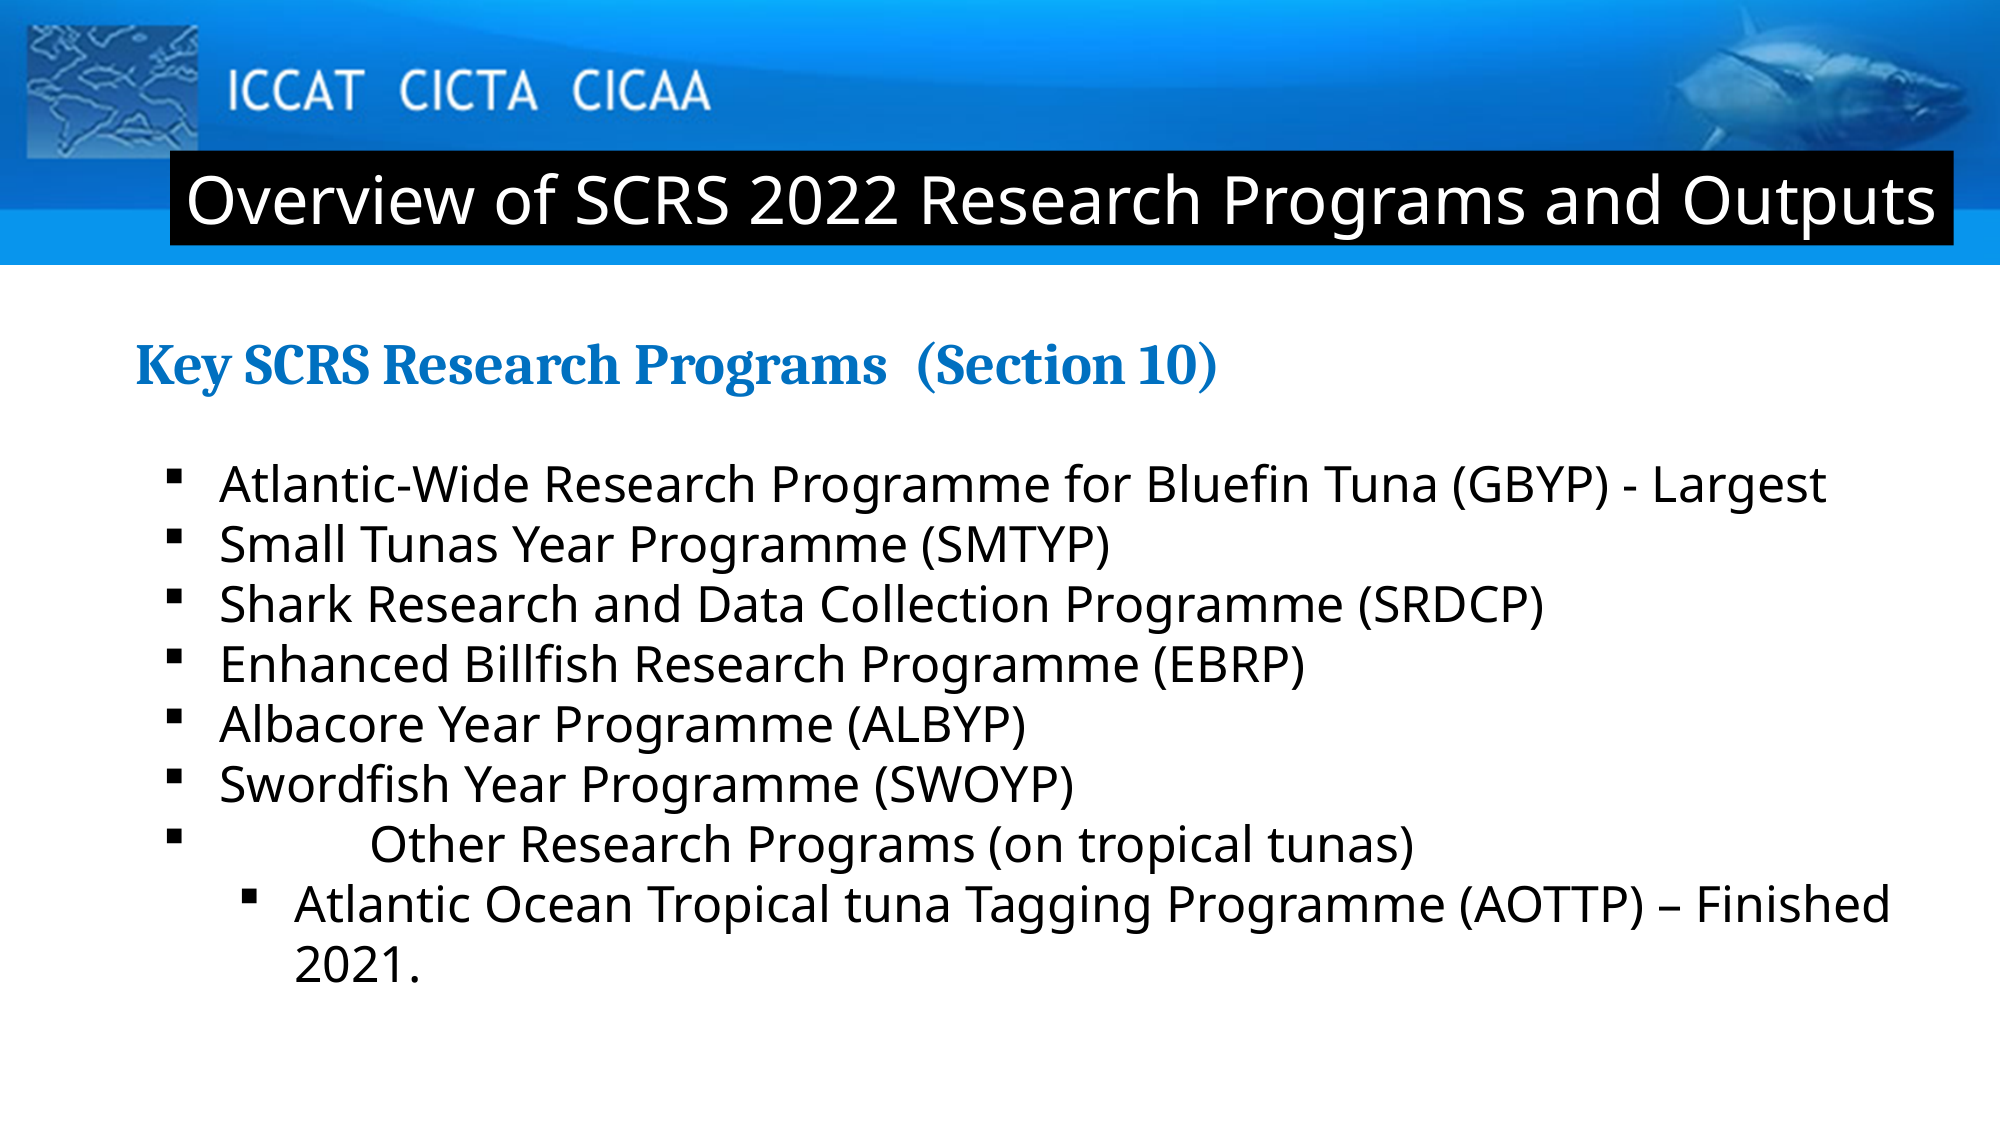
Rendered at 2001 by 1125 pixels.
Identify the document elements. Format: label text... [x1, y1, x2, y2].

text_box Key SCRS Research Programs (Section 10) [120, 318, 1237, 404]
picture [0, 0, 2000, 266]
text_box Atlantic-Wide Research Programme for Bluefin Tuna (GBYP) - Largest Small Tunas Year Programme (SMTYP) Shark Research and Data Collection Programme (SRDCP) Enhanced Billfish Research Programme (EBRP) Albacore Year Programme (ALBYP) Swordfish Year Programme (SWOYP) Other Research Programs (on tropical tunas) Atlantic Ocean Tropical tuna Tagging Programme (AOTTP) – Finished 2021. [148, 399, 1927, 1000]
